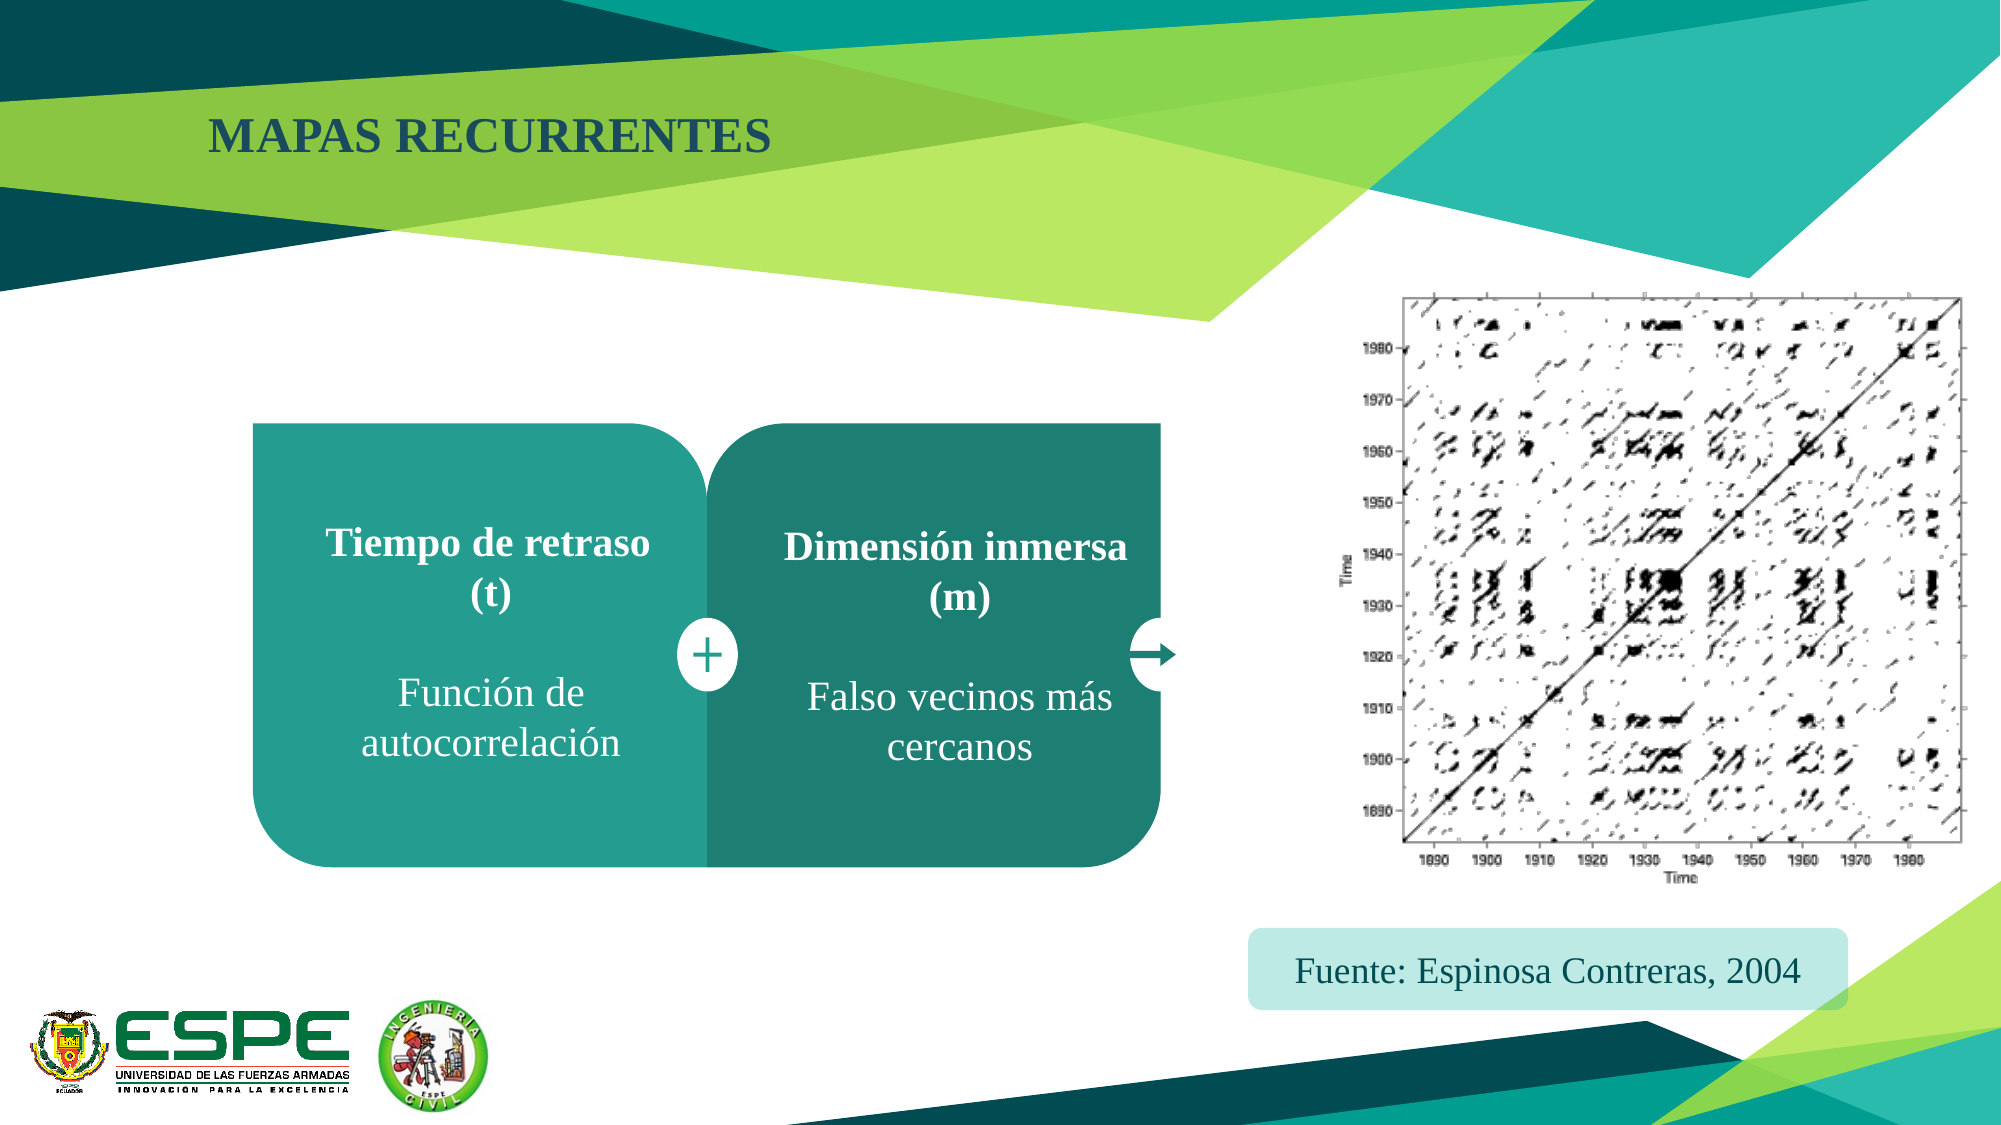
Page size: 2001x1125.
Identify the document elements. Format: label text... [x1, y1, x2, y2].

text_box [676, 617, 739, 692]
text_box Fuente: Espinosa Contreras, 2004 [1248, 927, 1849, 1011]
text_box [1129, 617, 1192, 692]
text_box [709, 423, 1161, 868]
title MAPAS RECURRENTES [193, 87, 1807, 275]
picture [30, 1009, 349, 1093]
picture [374, 996, 492, 1115]
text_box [252, 423, 708, 868]
picture [1333, 274, 1976, 900]
